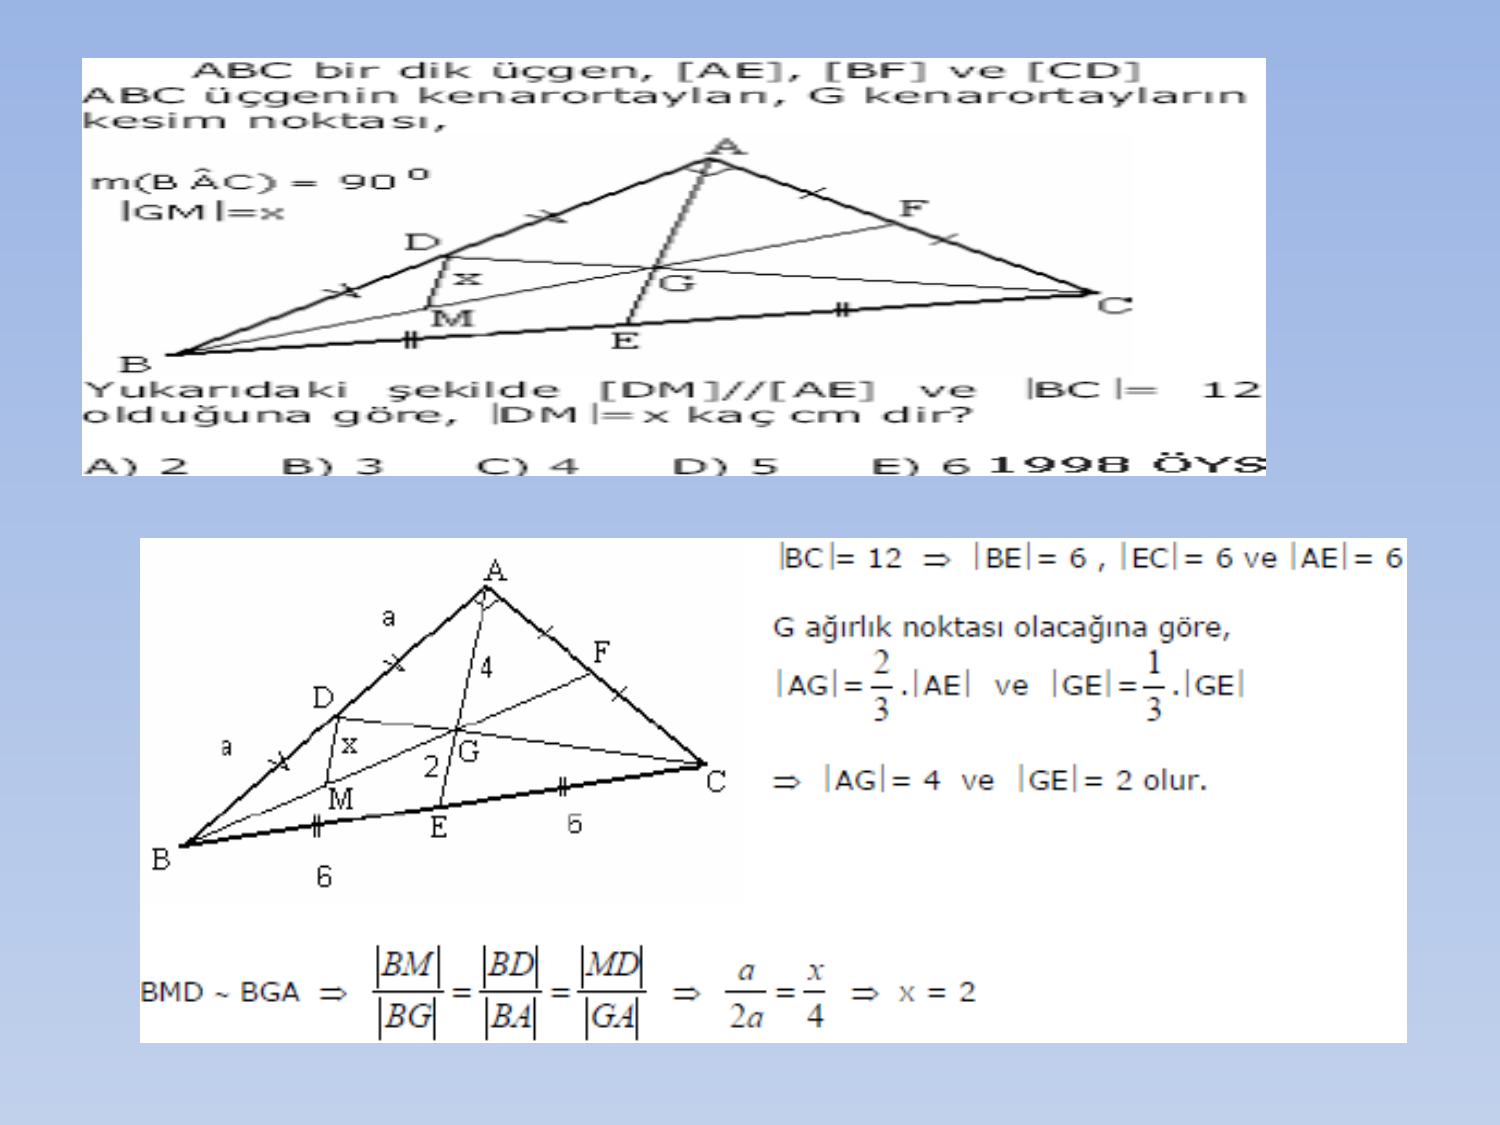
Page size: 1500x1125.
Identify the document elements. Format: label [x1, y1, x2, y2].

picture [81, 58, 1266, 476]
picture [140, 538, 1407, 1044]
